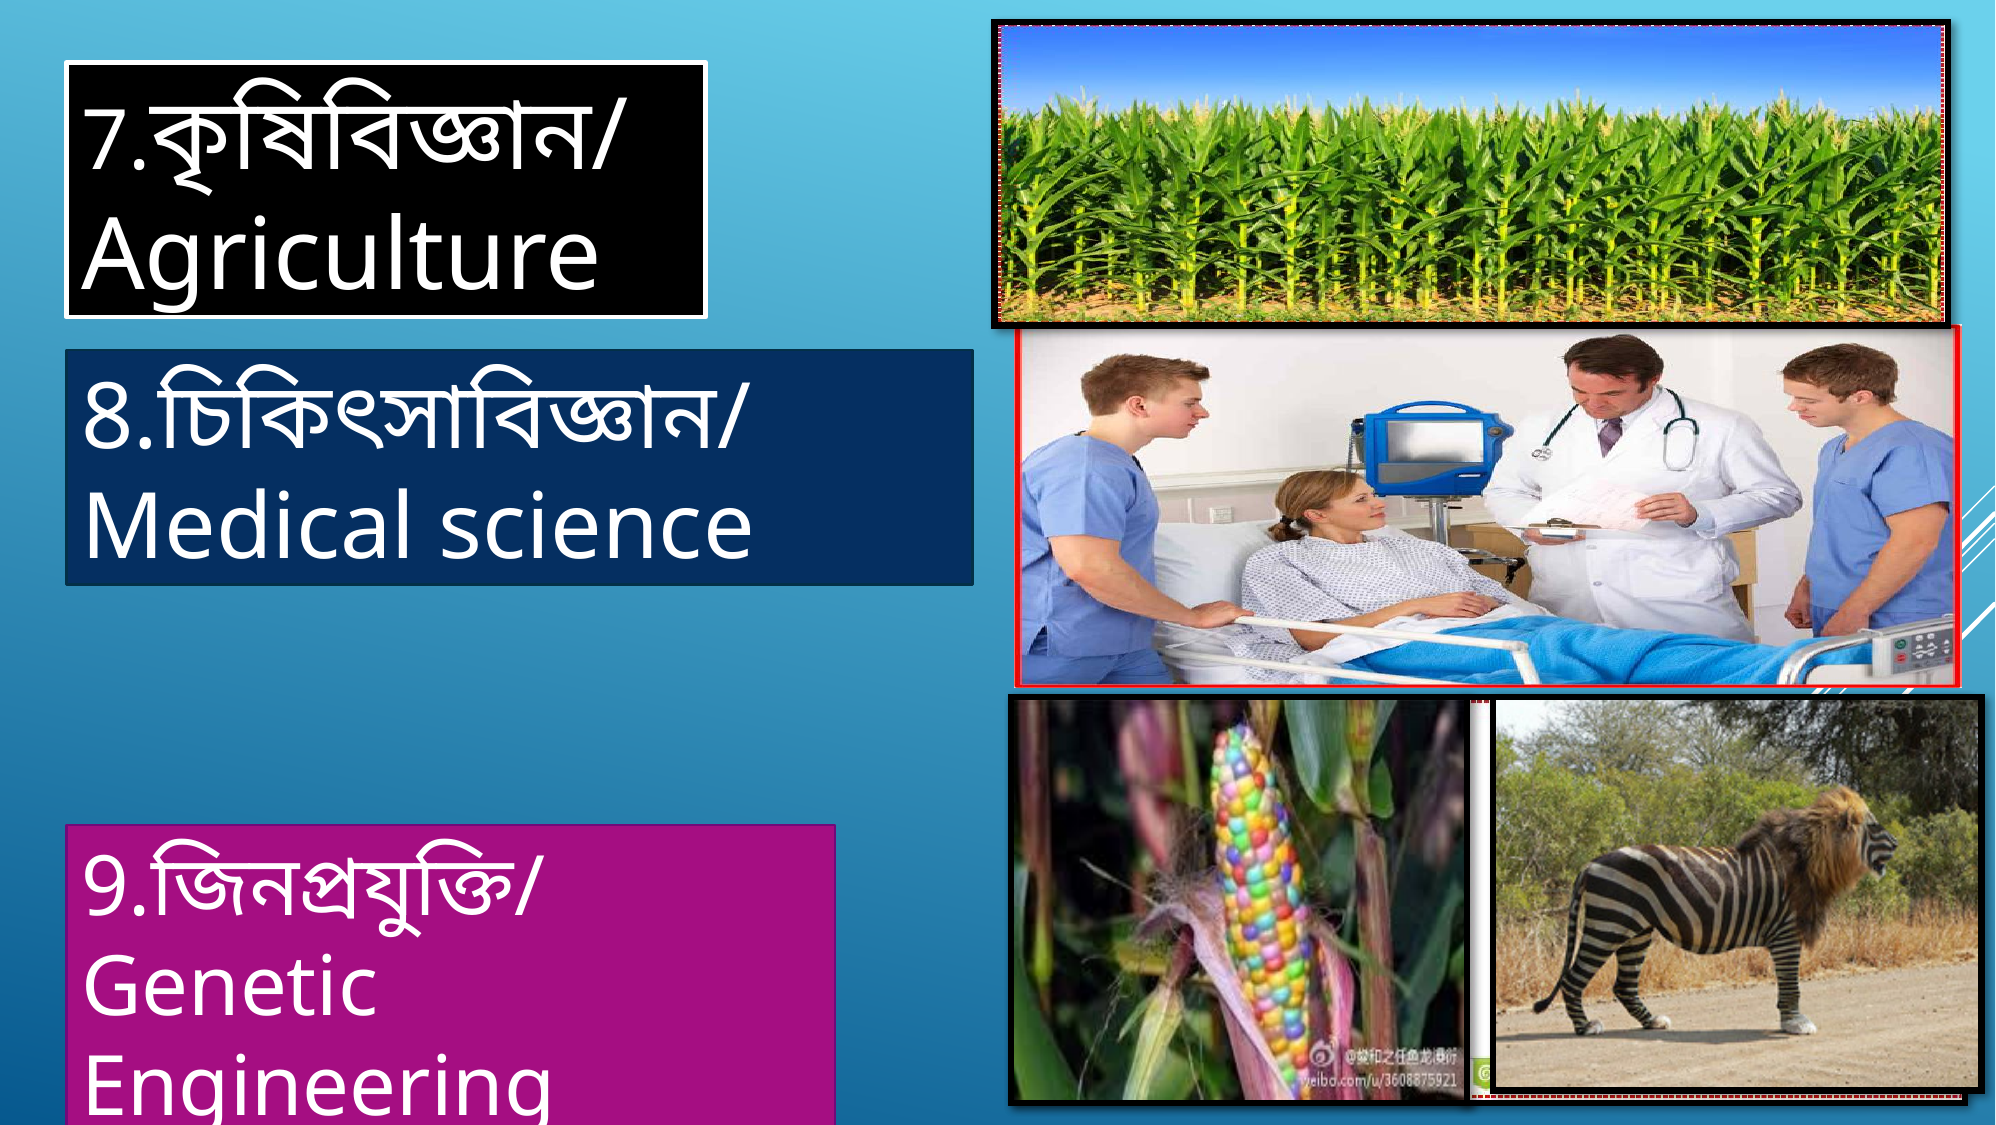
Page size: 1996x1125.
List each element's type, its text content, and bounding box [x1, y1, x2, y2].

text_box 8.চিকিৎসাবিজ্ঞান/Medical science [65, 349, 974, 586]
picture [1013, 699, 1979, 1101]
text_box 7.কৃষিবিজ্ঞান/ Agriculture [64, 60, 708, 319]
picture [997, 24, 1946, 323]
picture [1013, 324, 1963, 688]
text_box 9.জিনপ্রযুক্তি/ Genetic Engineering [65, 824, 836, 1125]
